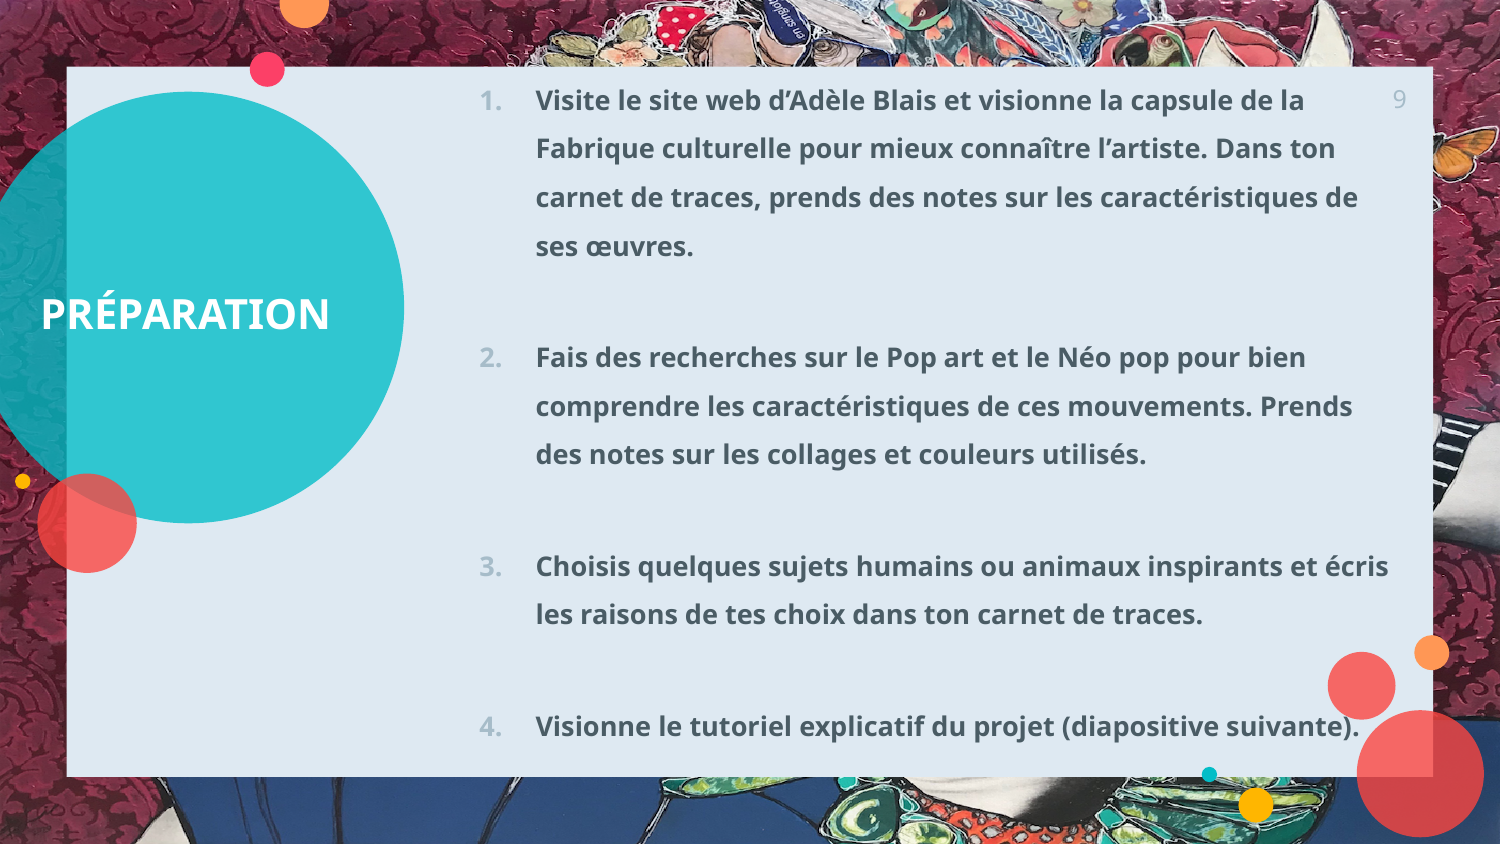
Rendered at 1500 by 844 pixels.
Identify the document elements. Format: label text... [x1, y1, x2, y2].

title PRÉPARATION [10, 262, 363, 364]
slide_number 9 [1331, 68, 1422, 134]
list Visite le site web d’Adèle Blais et visionne la capsule de la Fabrique culturelle pour mieux connaître l’artiste. Dans ton carnet de traces, prends des notes sur les caractéristiques de ses œuvres. Fais des recherches sur le Pop art et le Néo pop pour bien comprendre les caractéristiques de ces mouvements. Prends des notes sur les collages et couleurs utilisés. Choisis quelques sujets humains ou animaux inspirants et écris les raisons de tes choix dans ton carnet de traces. Visionne le tutoriel explicatif du projet (diapositive suivante). [464, 51, 1422, 776]
picture [0, 0, 1500, 844]
